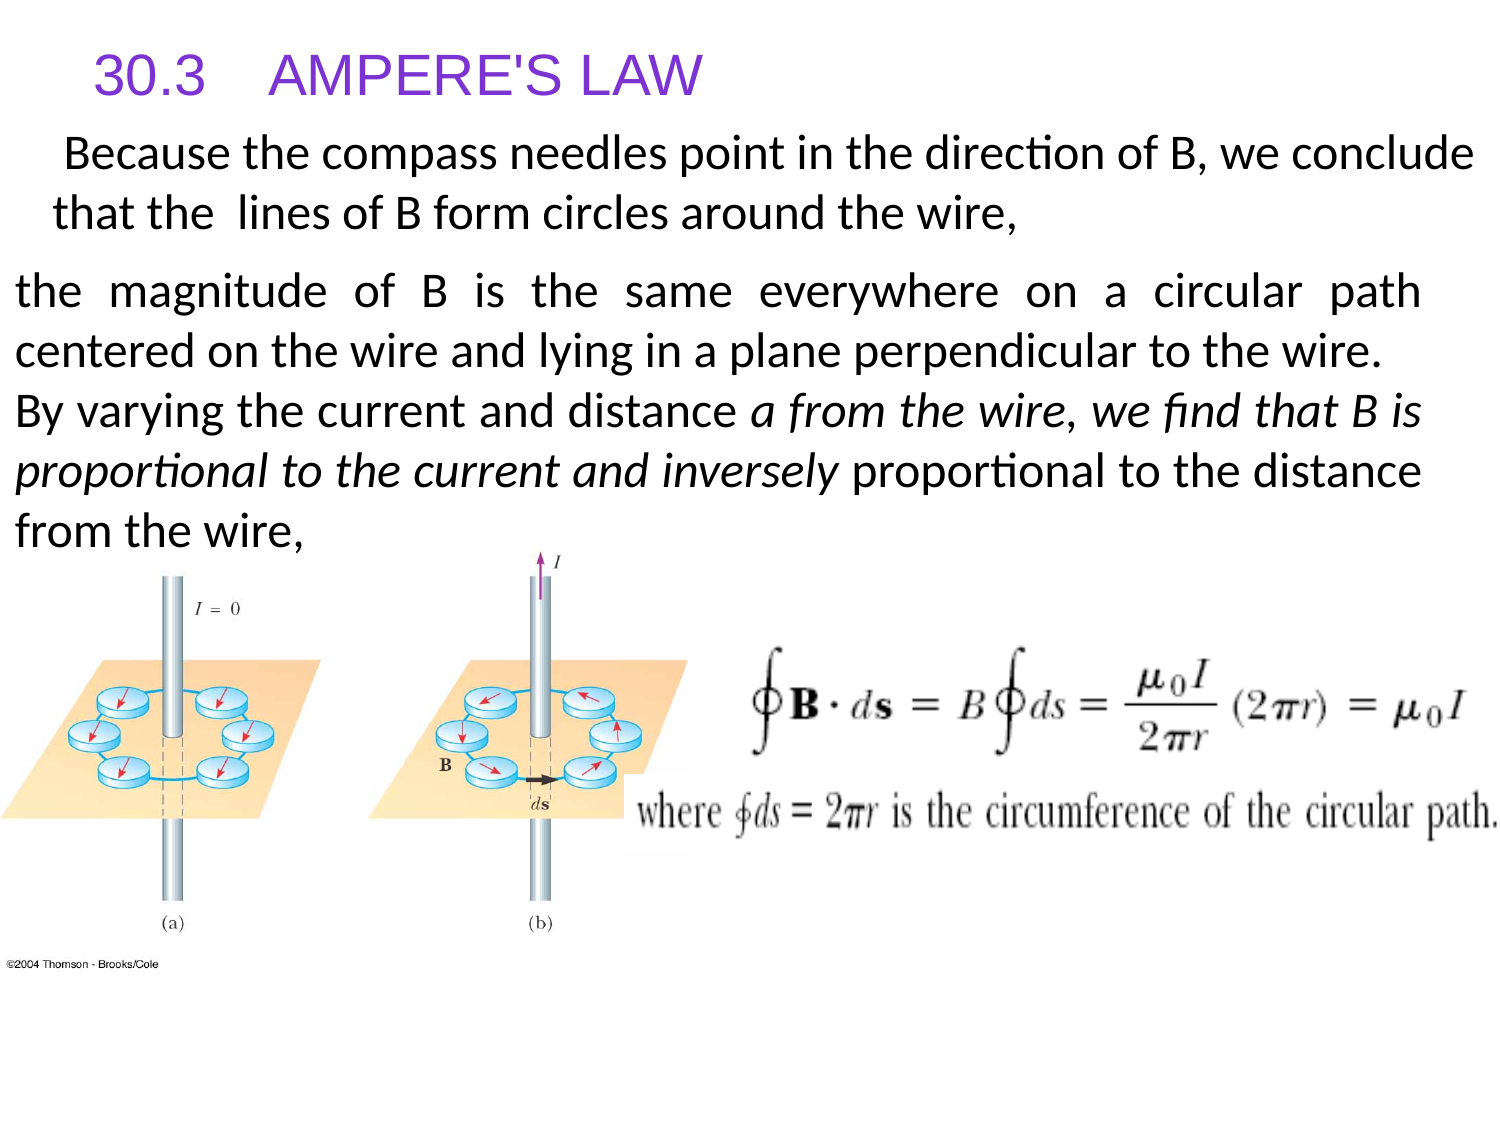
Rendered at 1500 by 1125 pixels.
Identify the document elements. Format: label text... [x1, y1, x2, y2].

text_box the magnitude of B is the same everywhere on a circular path centered on the wire and lying in a plane perpendicular to the wire. By varying the current and distance a from the wire, we find that B is proportional to the current and inversely proportional to the distance from the wire, [0, 249, 1438, 565]
text_box Because the compass needles point in the direction of B, we conclude that the lines of B form circles around the wire, [37, 112, 1500, 248]
picture [624, 624, 1500, 851]
text_box [0, 565, 688, 975]
text_box 30.3 Ampere's Law [78, 37, 720, 116]
